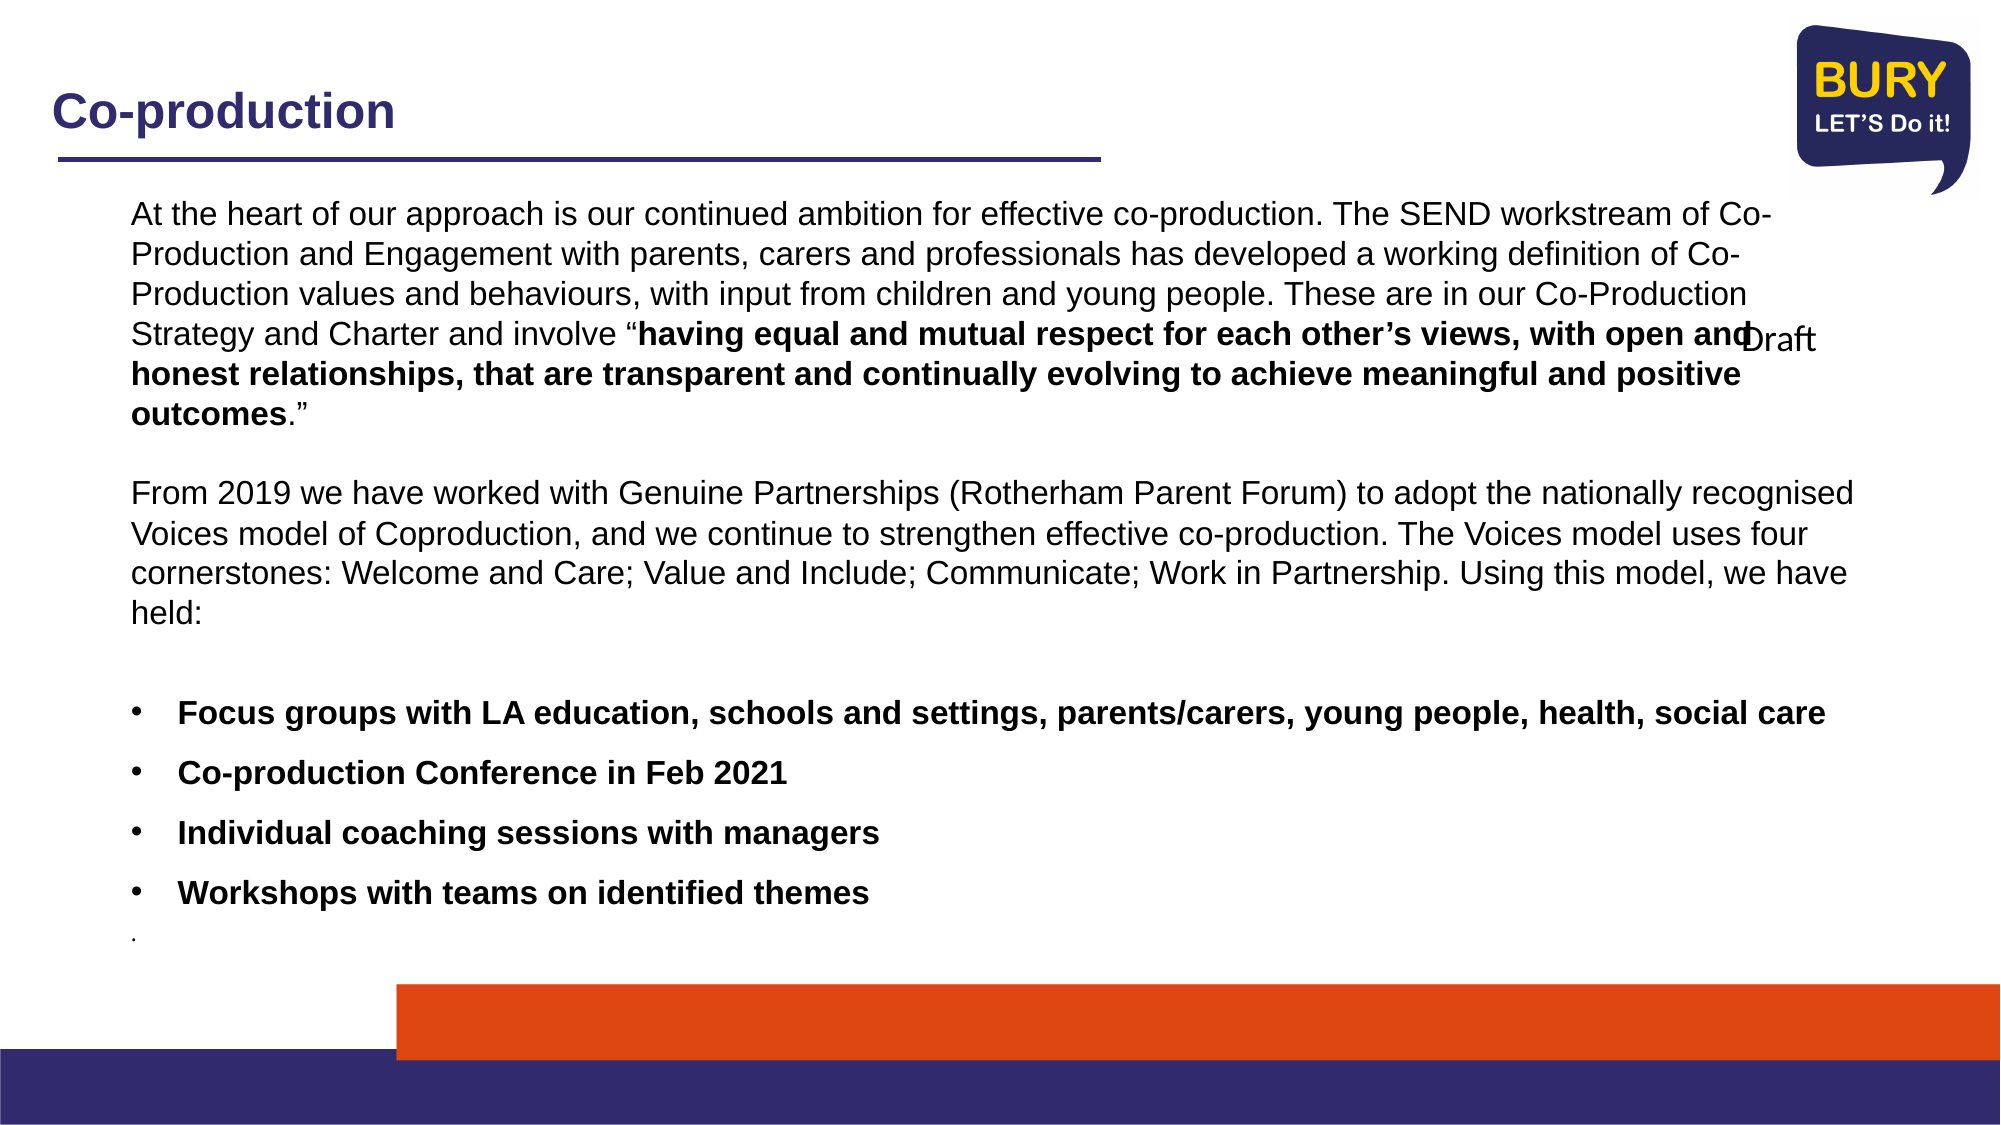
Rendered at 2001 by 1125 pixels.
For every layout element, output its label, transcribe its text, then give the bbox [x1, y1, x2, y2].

text_box At the heart of our approach is our continued ambition for effective co-production. The SEND workstream of Co-Production and Engagement with parents, carers and professionals has developed a working definition of Co-Production values and behaviours, with input from children and young people. These are in our Co-Production Strategy and Charter and involve “having equal and mutual respect for each other’s views, with open and honest relationships, that are transparent and continually evolving to achieve meaningful and positive outcomes.” From 2019 we have worked with Genuine Partnerships (Rotherham Parent Forum) to adopt the nationally recognised Voices model of Coproduction, and we continue to strengthen effective co-production. The Voices model uses four cornerstones: Welcome and Care; Value and Include; Communicate; Work in Partnership. Using this model, we have held: Focus groups with LA education, schools and settings, parents/carers, young people, health, social care Co-production Conference in Feb 2021 Individual coaching sessions with managers Workshops with teams on identified themes . [110, 172, 1890, 984]
text_box Co-production [37, 71, 1000, 147]
picture [0, 984, 2000, 1125]
picture [1789, 17, 1980, 202]
